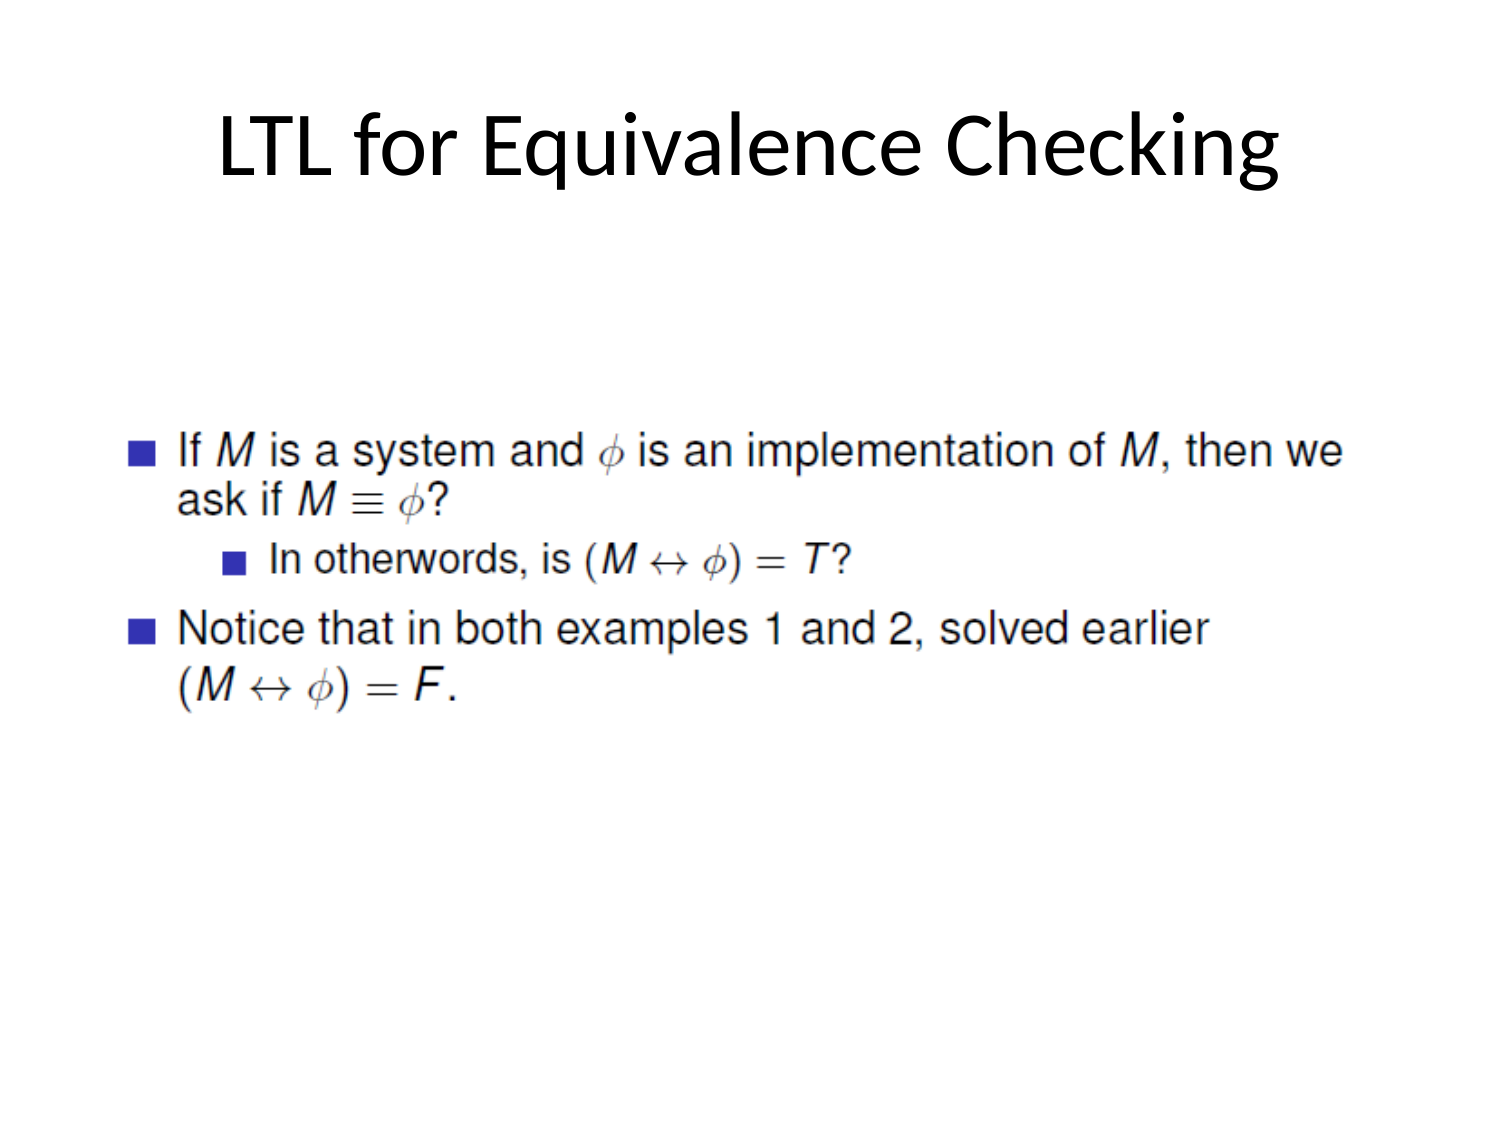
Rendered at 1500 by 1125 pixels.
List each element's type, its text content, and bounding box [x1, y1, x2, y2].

title LTL for Equivalence Checking [75, 45, 1425, 233]
picture [95, 374, 1405, 751]
